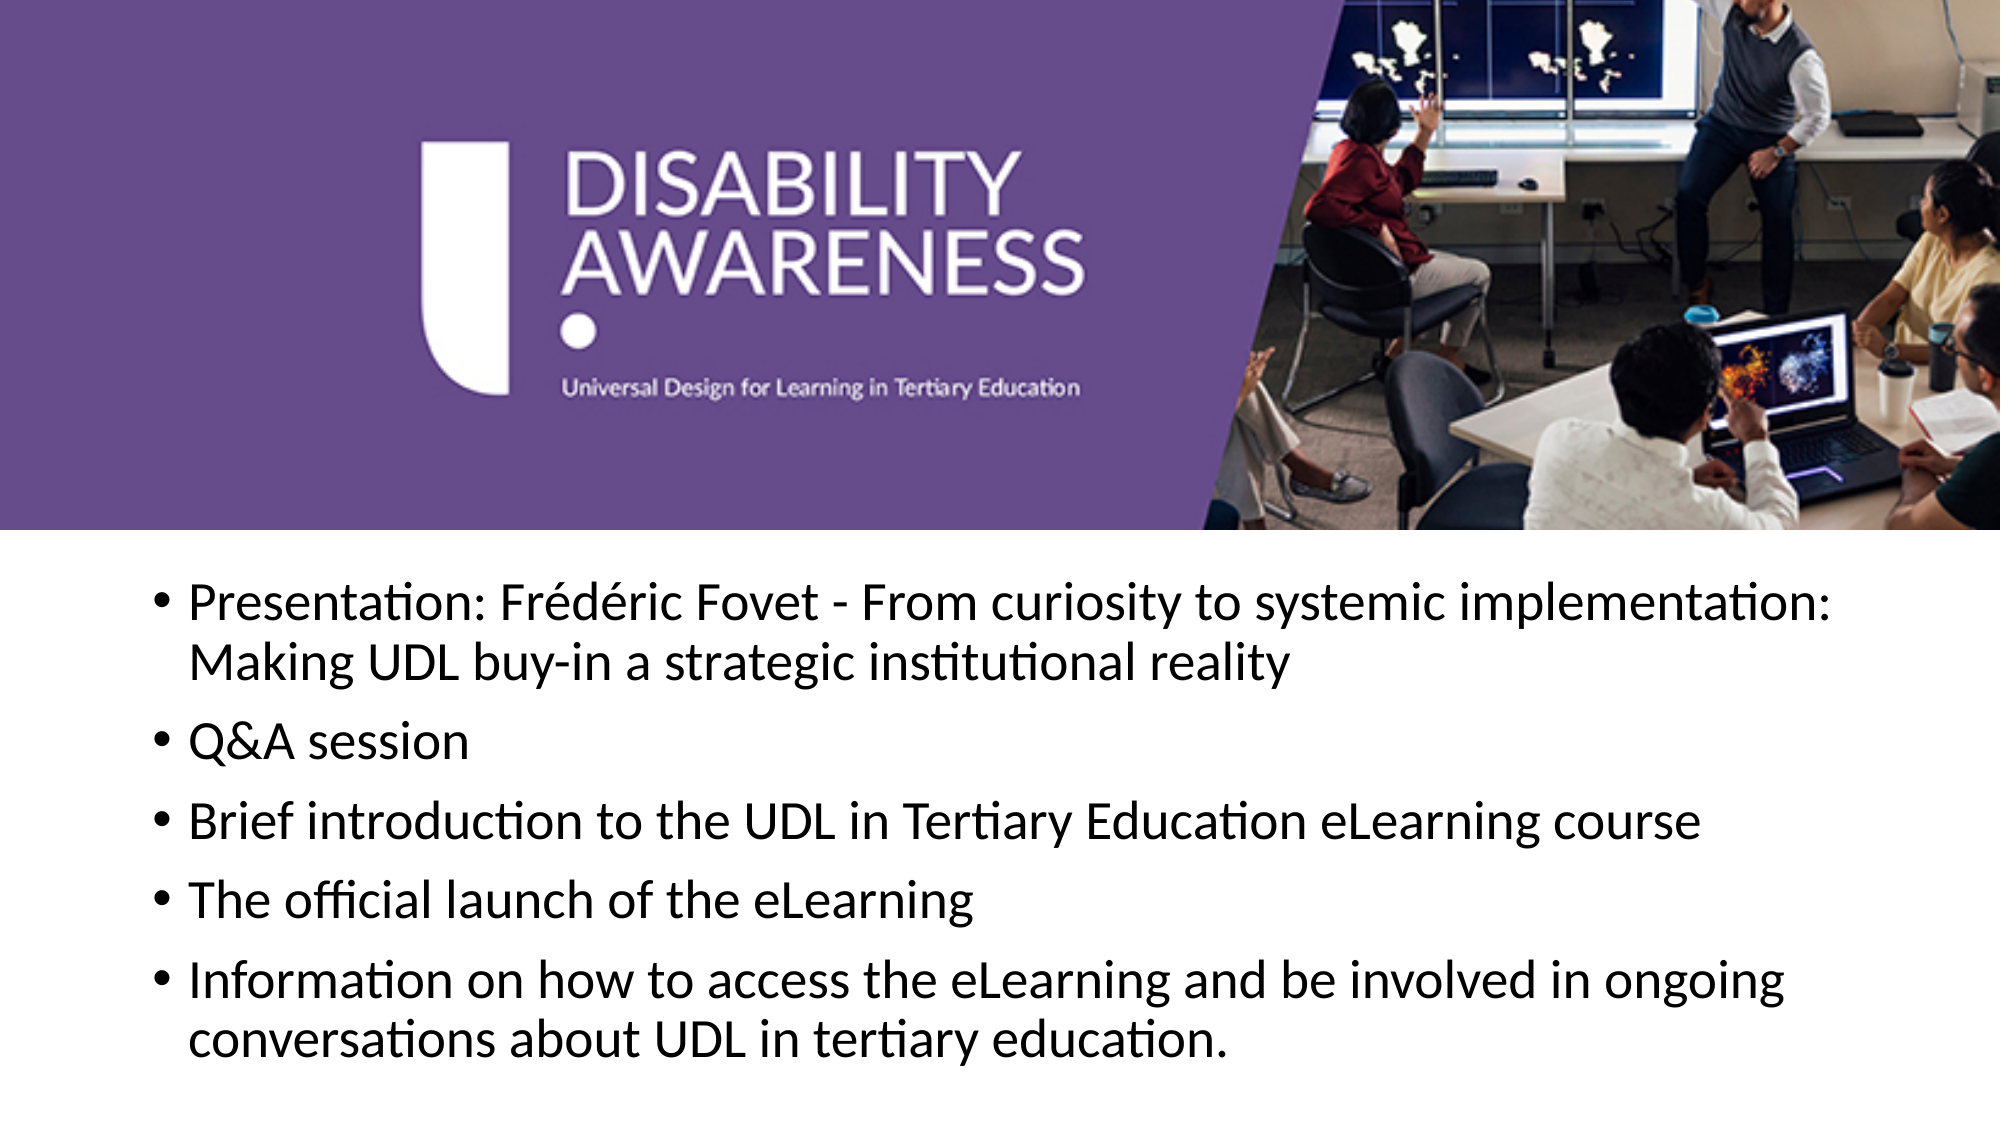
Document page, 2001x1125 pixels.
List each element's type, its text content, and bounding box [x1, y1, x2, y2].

picture [0, 0, 2000, 530]
list Presentation: Frédéric Fovet - From curiosity to systemic implementation: Making UDL buy-in a strategic institutional reality Q&A session Brief introduction to the UDL in Tertiary Education eLearning course The official launch of the eLearning Information on how to access the eLearning and be involved in ongoing conversations about UDL in tertiary education. [137, 565, 1863, 1081]
